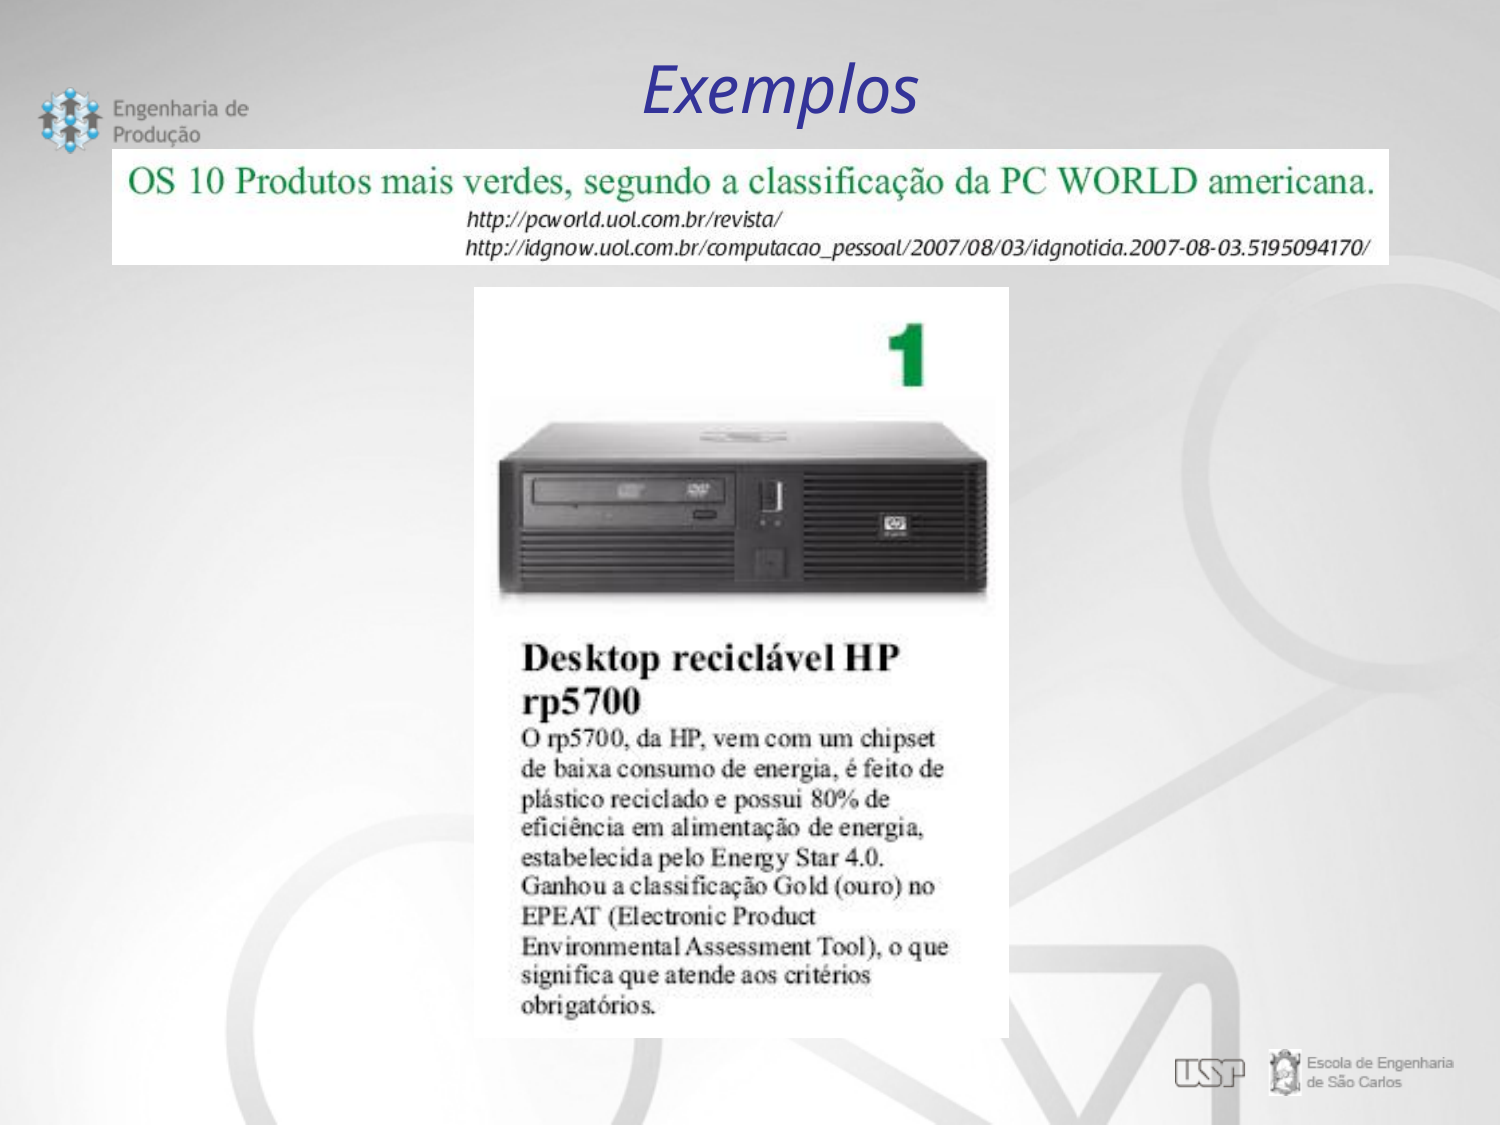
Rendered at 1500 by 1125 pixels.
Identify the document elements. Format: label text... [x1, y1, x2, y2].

text_box Exemplos [162, 42, 1400, 131]
picture [0, 0, 1500, 1125]
